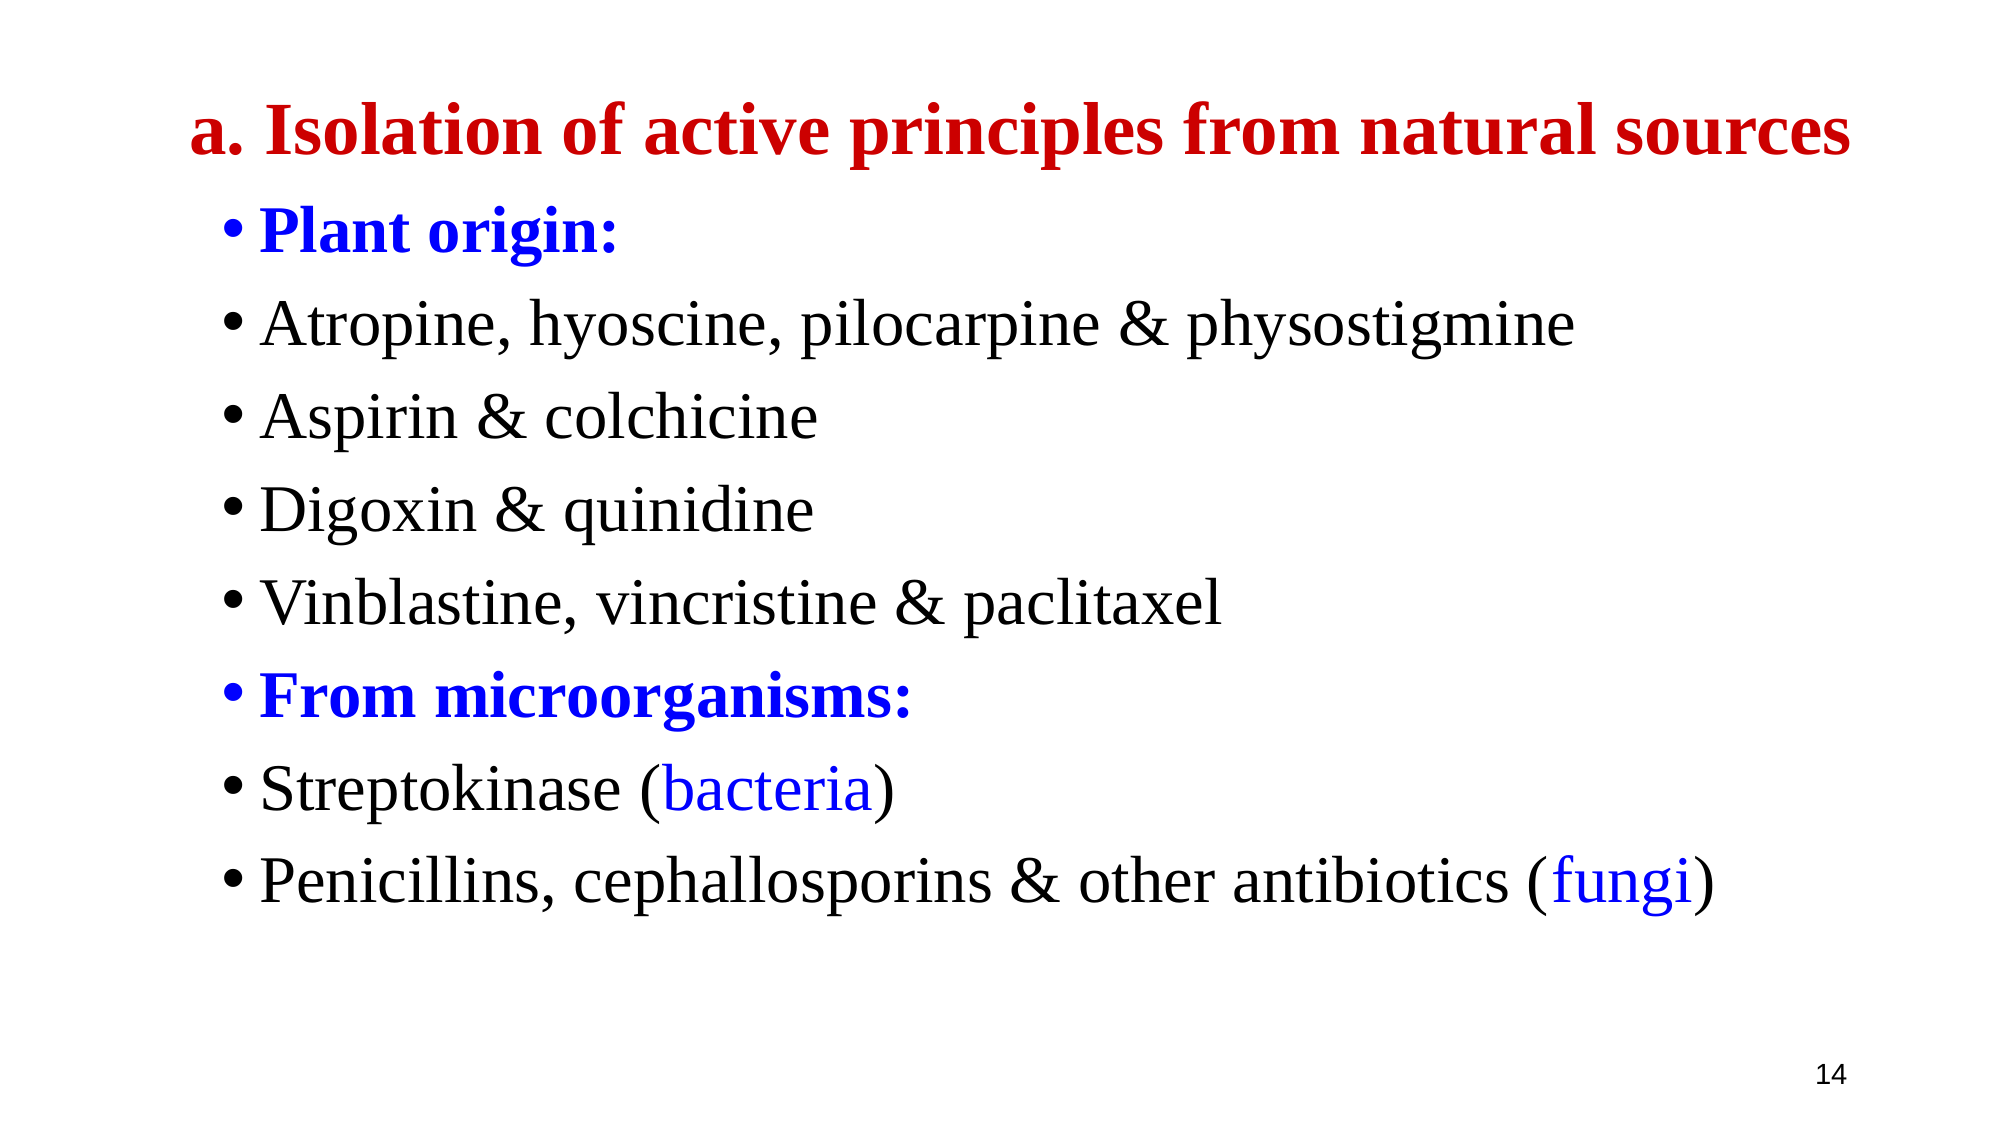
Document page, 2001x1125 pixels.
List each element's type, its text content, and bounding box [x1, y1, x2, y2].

list Plant origin: Atropine, hyoscine, pilocarpine & physostigmine Aspirin & colchicine Digoxin & quinidine Vinblastine, vincristine & paclitaxel From microorganisms: Streptokinase (bacteria) Penicillins, cephallosporins & other antibiotics (fungi) [206, 188, 1782, 1060]
title a. Isolation of active principles from natural sources [121, 72, 1922, 188]
slide_number 14 [1412, 1042, 1863, 1103]
